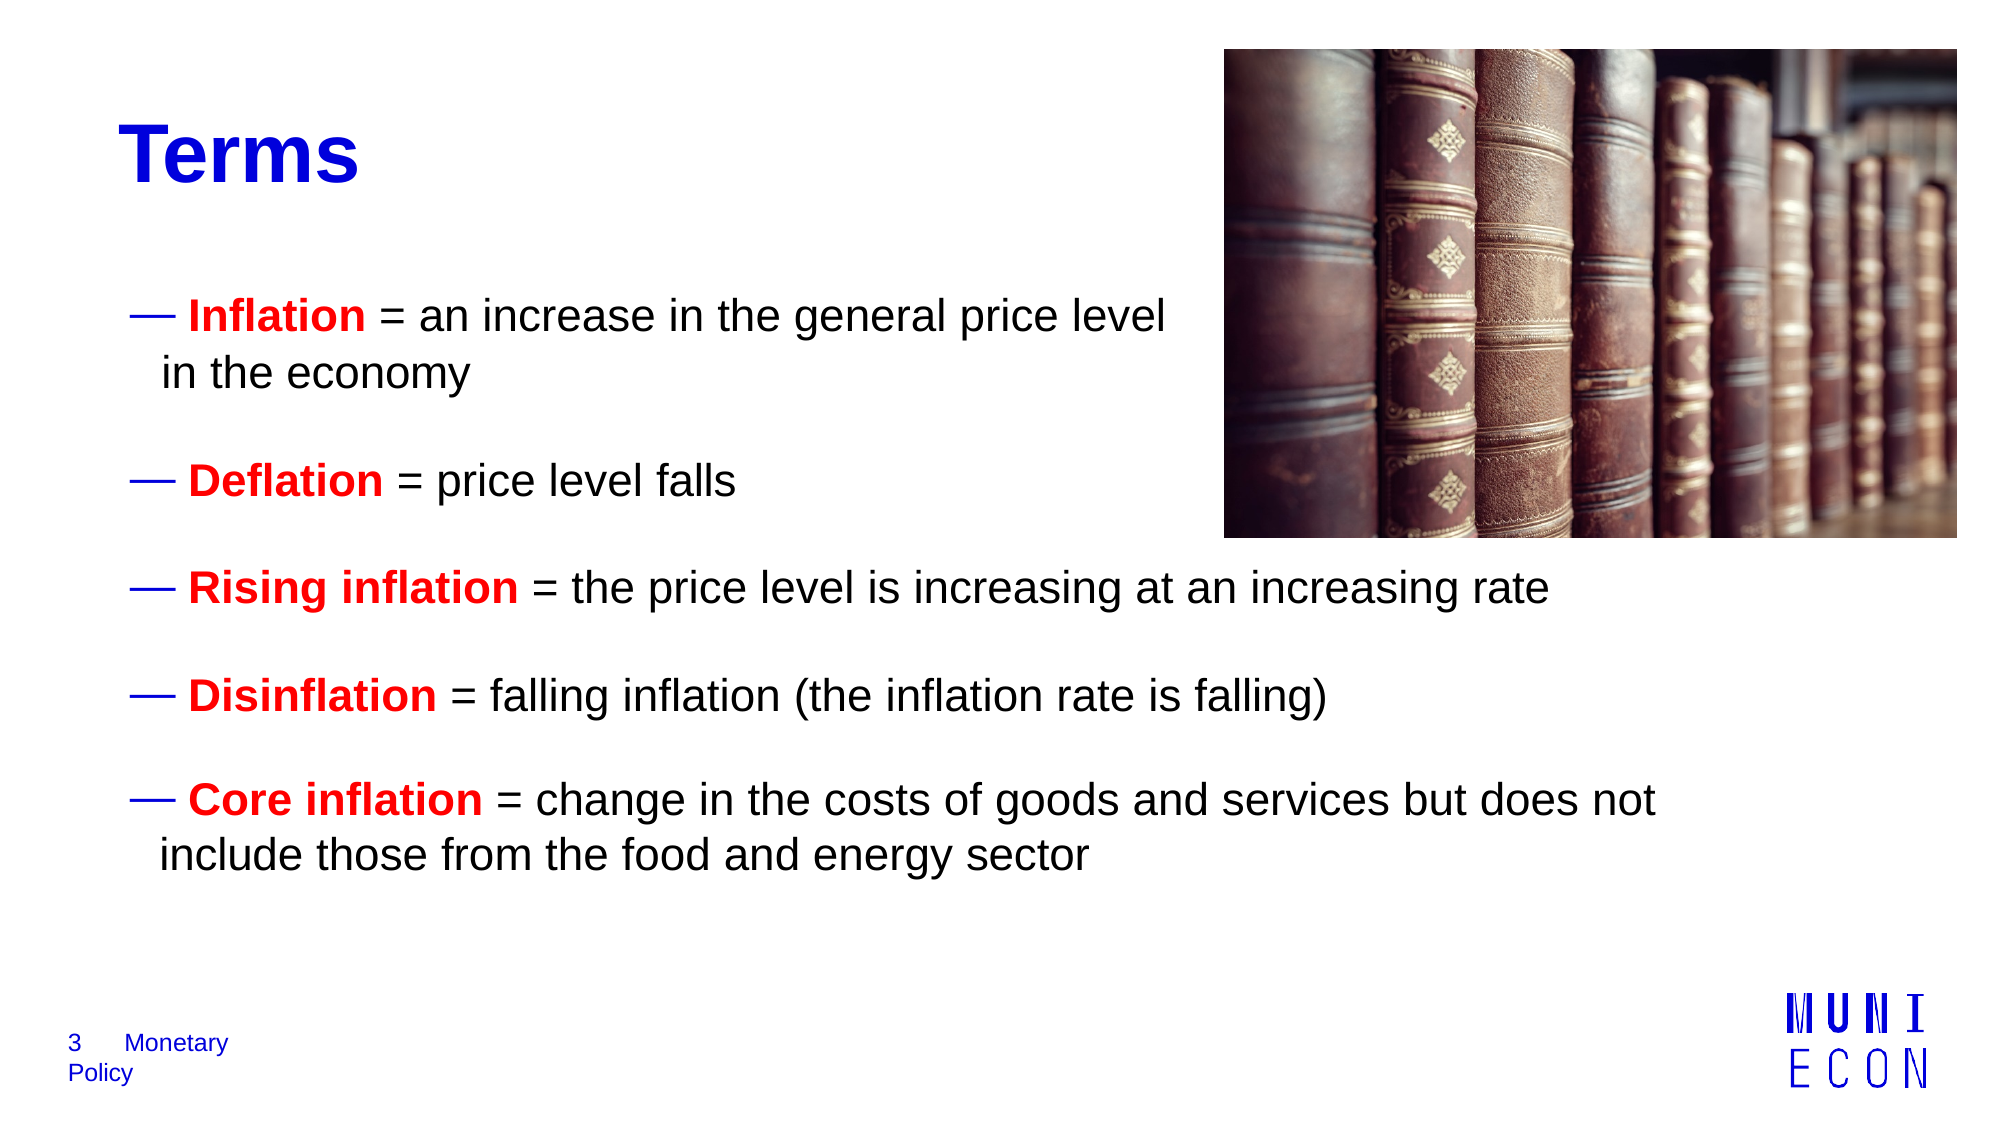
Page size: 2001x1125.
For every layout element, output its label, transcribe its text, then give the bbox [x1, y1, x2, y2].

picture [1829, 1048, 1848, 1088]
picture [1828, 993, 1848, 1033]
picture [1866, 993, 1887, 1033]
picture [1867, 1048, 1887, 1088]
text_box Inflation = an increase in the general price level in the economy Deflation = price level falls Rising inflation = the price level is increasing at an increasing rate Disinflation = falling inflation (the inflation rate is falling) Core inflation = change in the costs of goods and services but does not include those from the food and energy sector [127, 283, 1688, 880]
slide_number 3 Monetary Policy [61, 1027, 298, 1125]
picture [1905, 1048, 1926, 1088]
picture [1787, 993, 1812, 1033]
title Terms [116, 97, 371, 287]
picture [1224, 49, 1957, 538]
